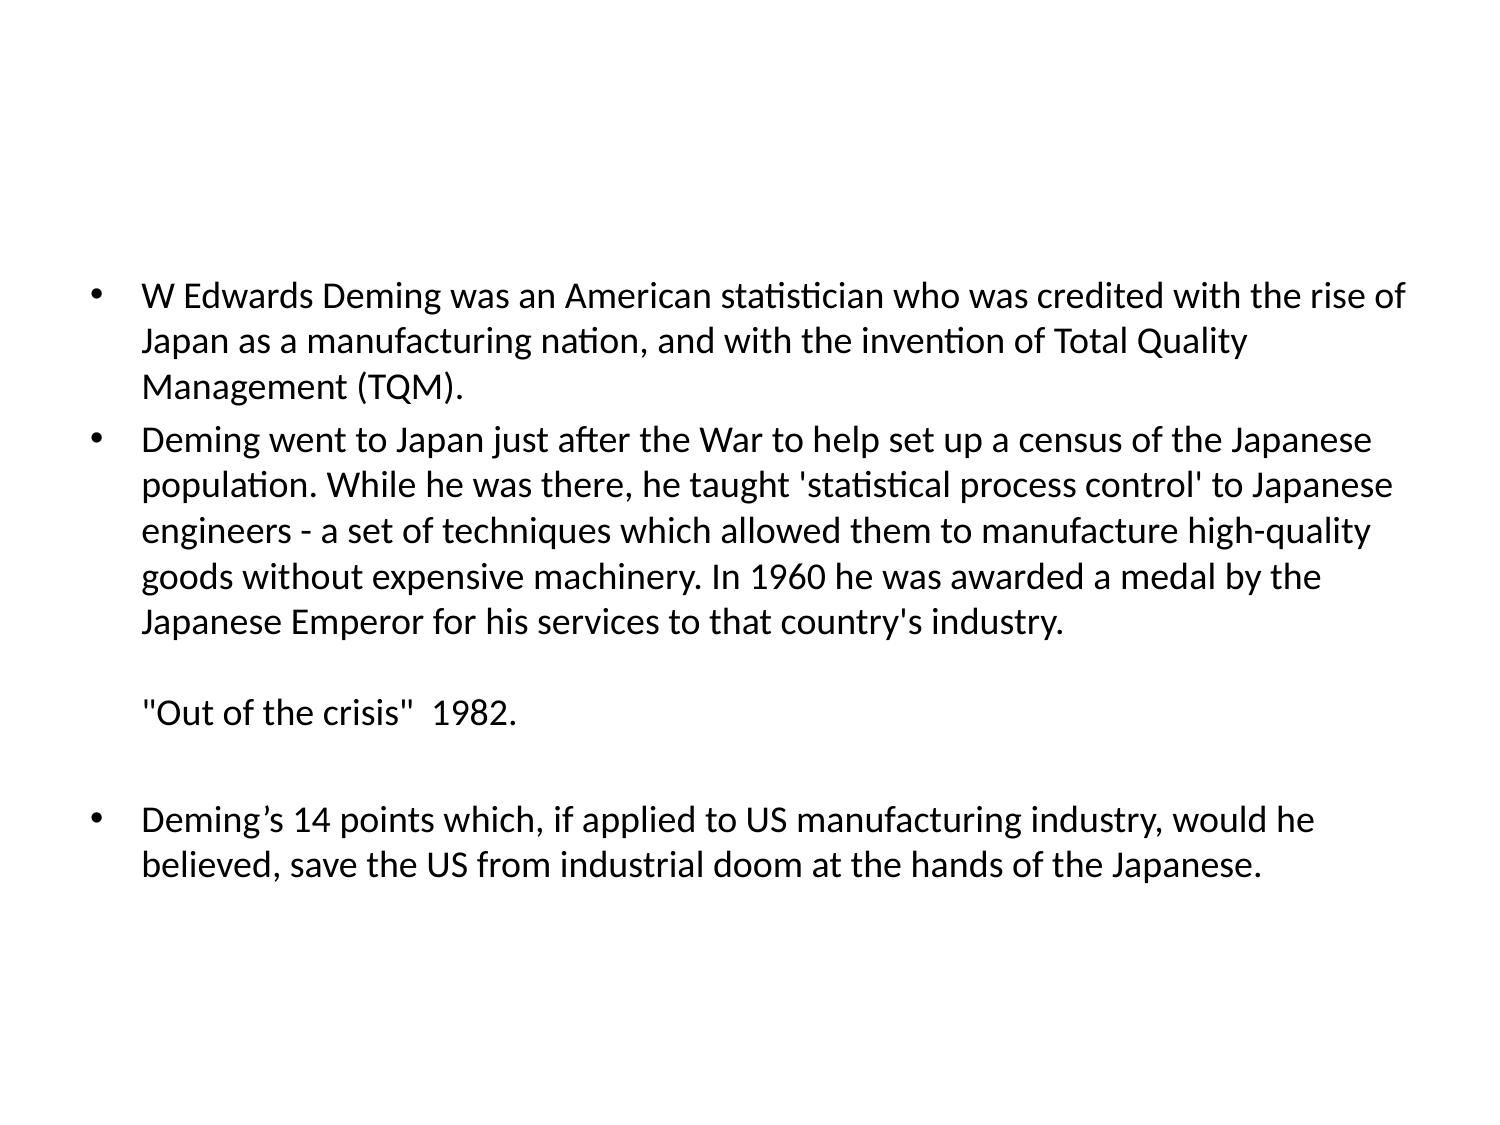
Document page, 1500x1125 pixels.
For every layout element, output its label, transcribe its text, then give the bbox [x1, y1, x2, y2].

list W Edwards Deming was an American statistician who was credited with the rise of Japan as a manufacturing nation, and with the invention of Total Quality Management (TQM). Deming went to Japan just after the War to help set up a census of the Japanese population. While he was there, he taught 'statistical process control' to Japanese engineers - a set of techniques which allowed them to manufacture high-quality goods without expensive machinery. In 1960 he was awarded a medal by the Japanese Emperor for his services to that country's industry. "Out of the crisis" 1982. Deming’s 14 points which, if applied to US manufacturing industry, would he believed, save the US from industrial doom at the hands of the Japanese. [75, 262, 1425, 1005]
